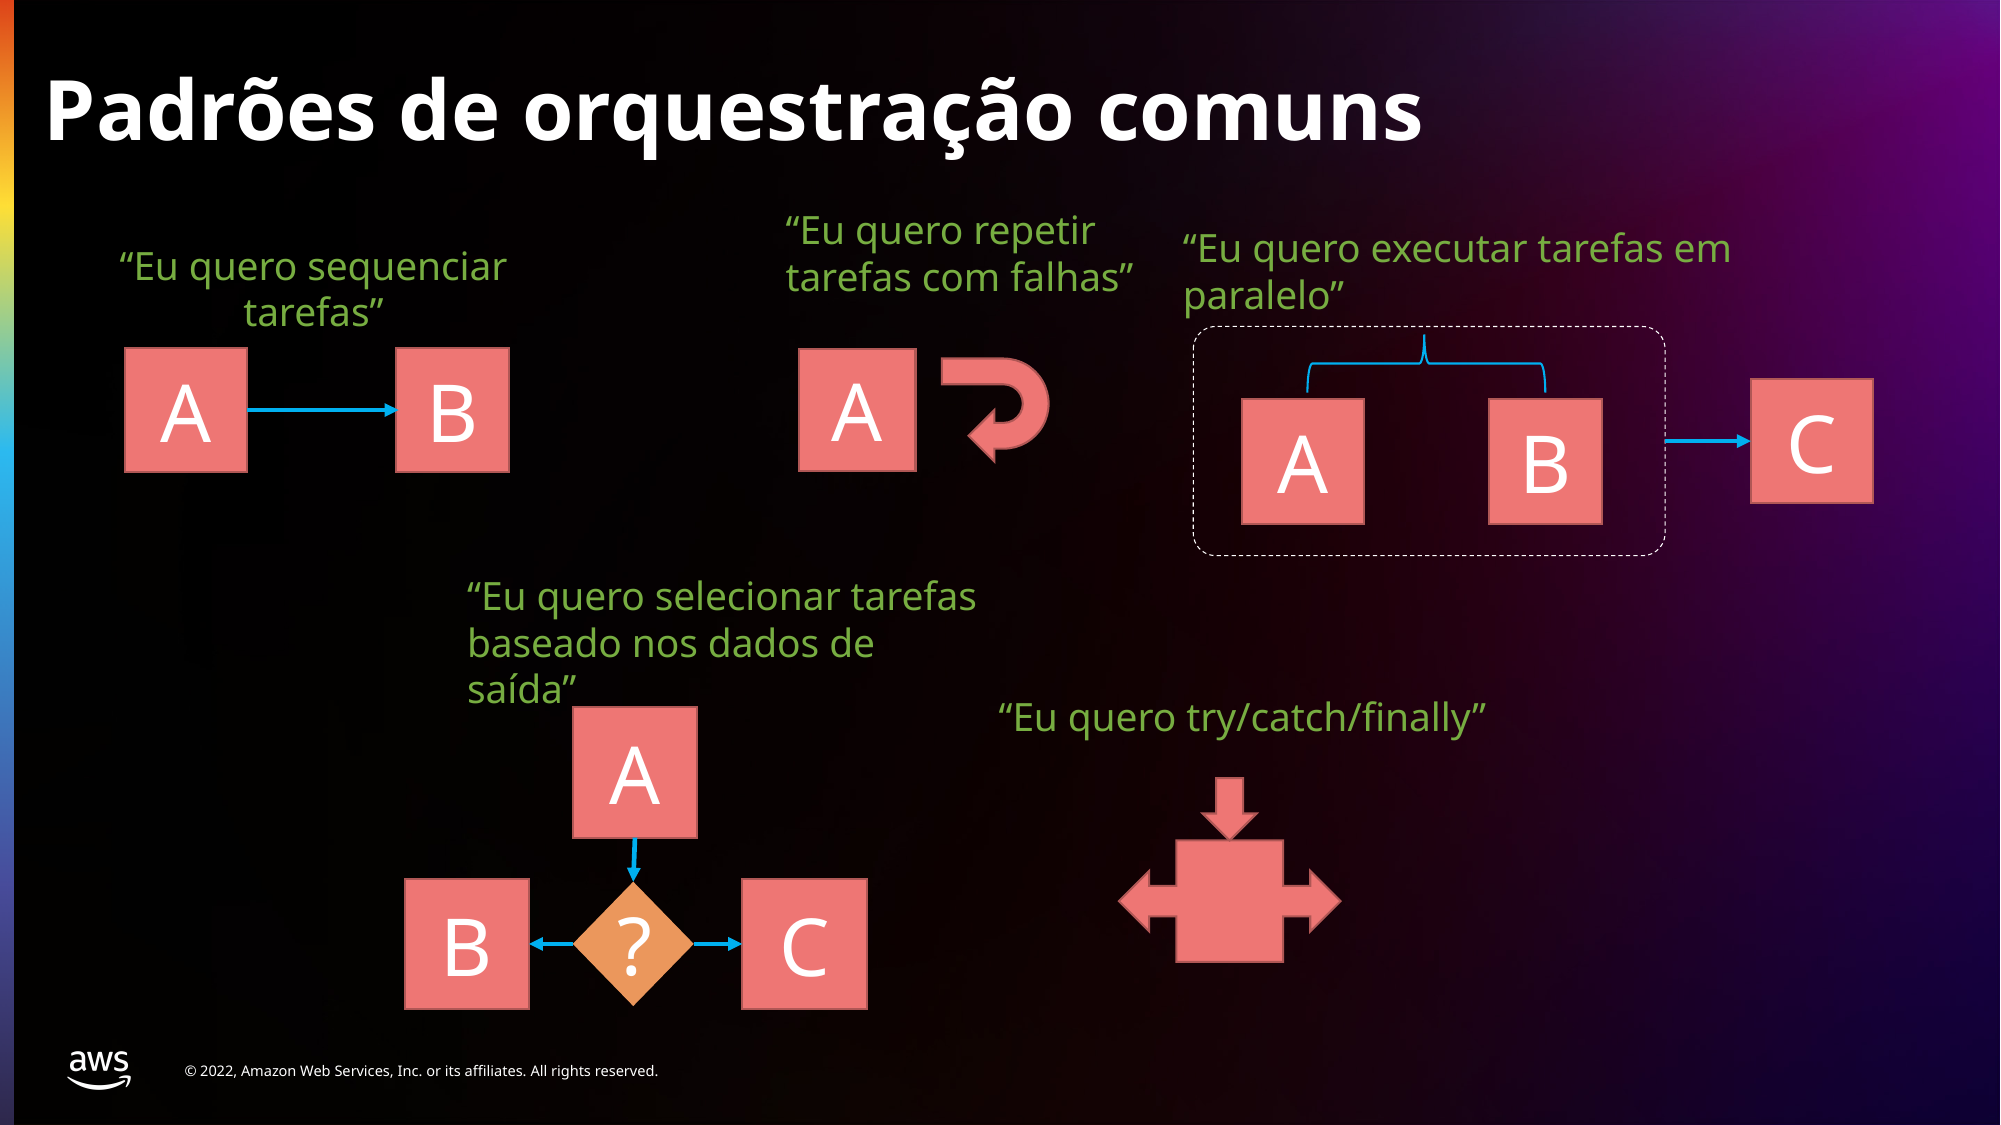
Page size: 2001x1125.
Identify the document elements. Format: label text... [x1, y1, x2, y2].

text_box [1193, 326, 1873, 556]
text_box “Eu quero executar tarefas em paralelo” [1167, 216, 1908, 295]
text_box A [124, 347, 248, 473]
text_box “Eu quero sequenciar tarefas” [55, 233, 572, 348]
title Padrões de orquestração comuns [43, 60, 1957, 167]
text_box “Eu quero try/catch/finally” [964, 682, 1520, 817]
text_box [404, 707, 867, 1010]
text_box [799, 349, 1049, 471]
text_box “Eu quero selecionar tarefas baseado nos dados de saída” [452, 564, 1008, 689]
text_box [1118, 777, 1341, 962]
text_box “Eu quero repetir tarefas com falhas” [765, 195, 1168, 325]
text_box B [395, 347, 510, 473]
picture [0, 0, 2000, 1125]
